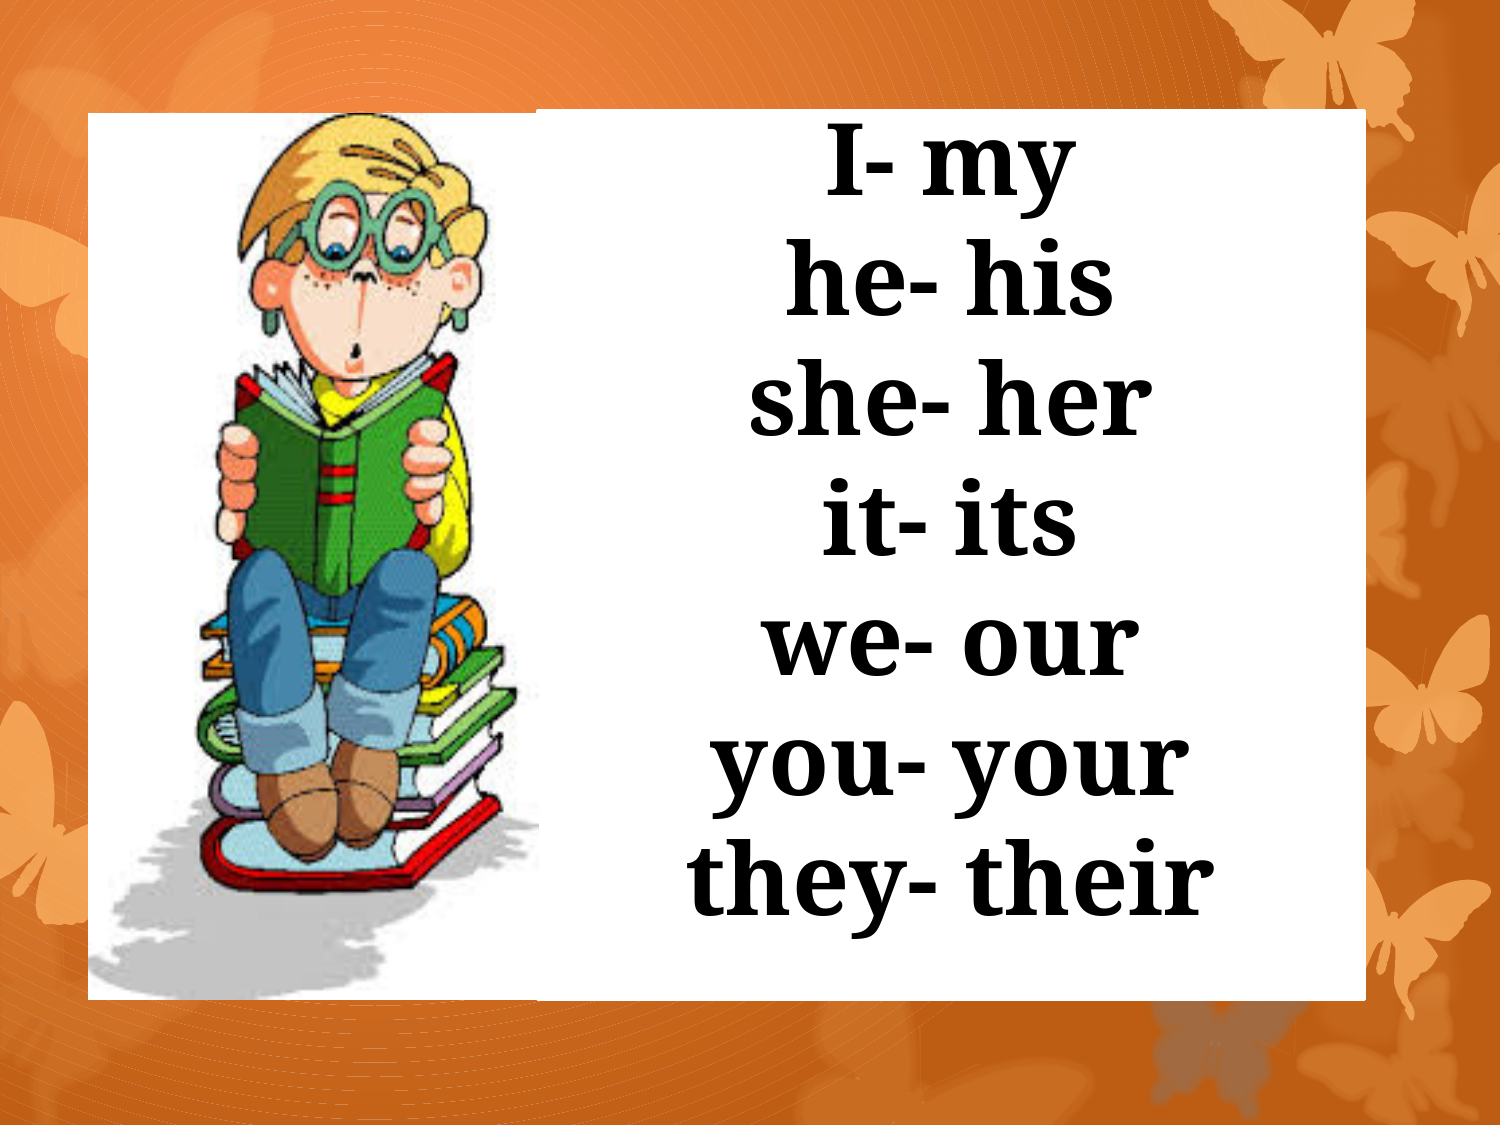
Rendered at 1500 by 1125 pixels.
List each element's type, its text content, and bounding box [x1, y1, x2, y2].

picture [87, 113, 540, 1000]
title I- my he- his she- her it- its we- our you- your they- their [536, 109, 1366, 1001]
